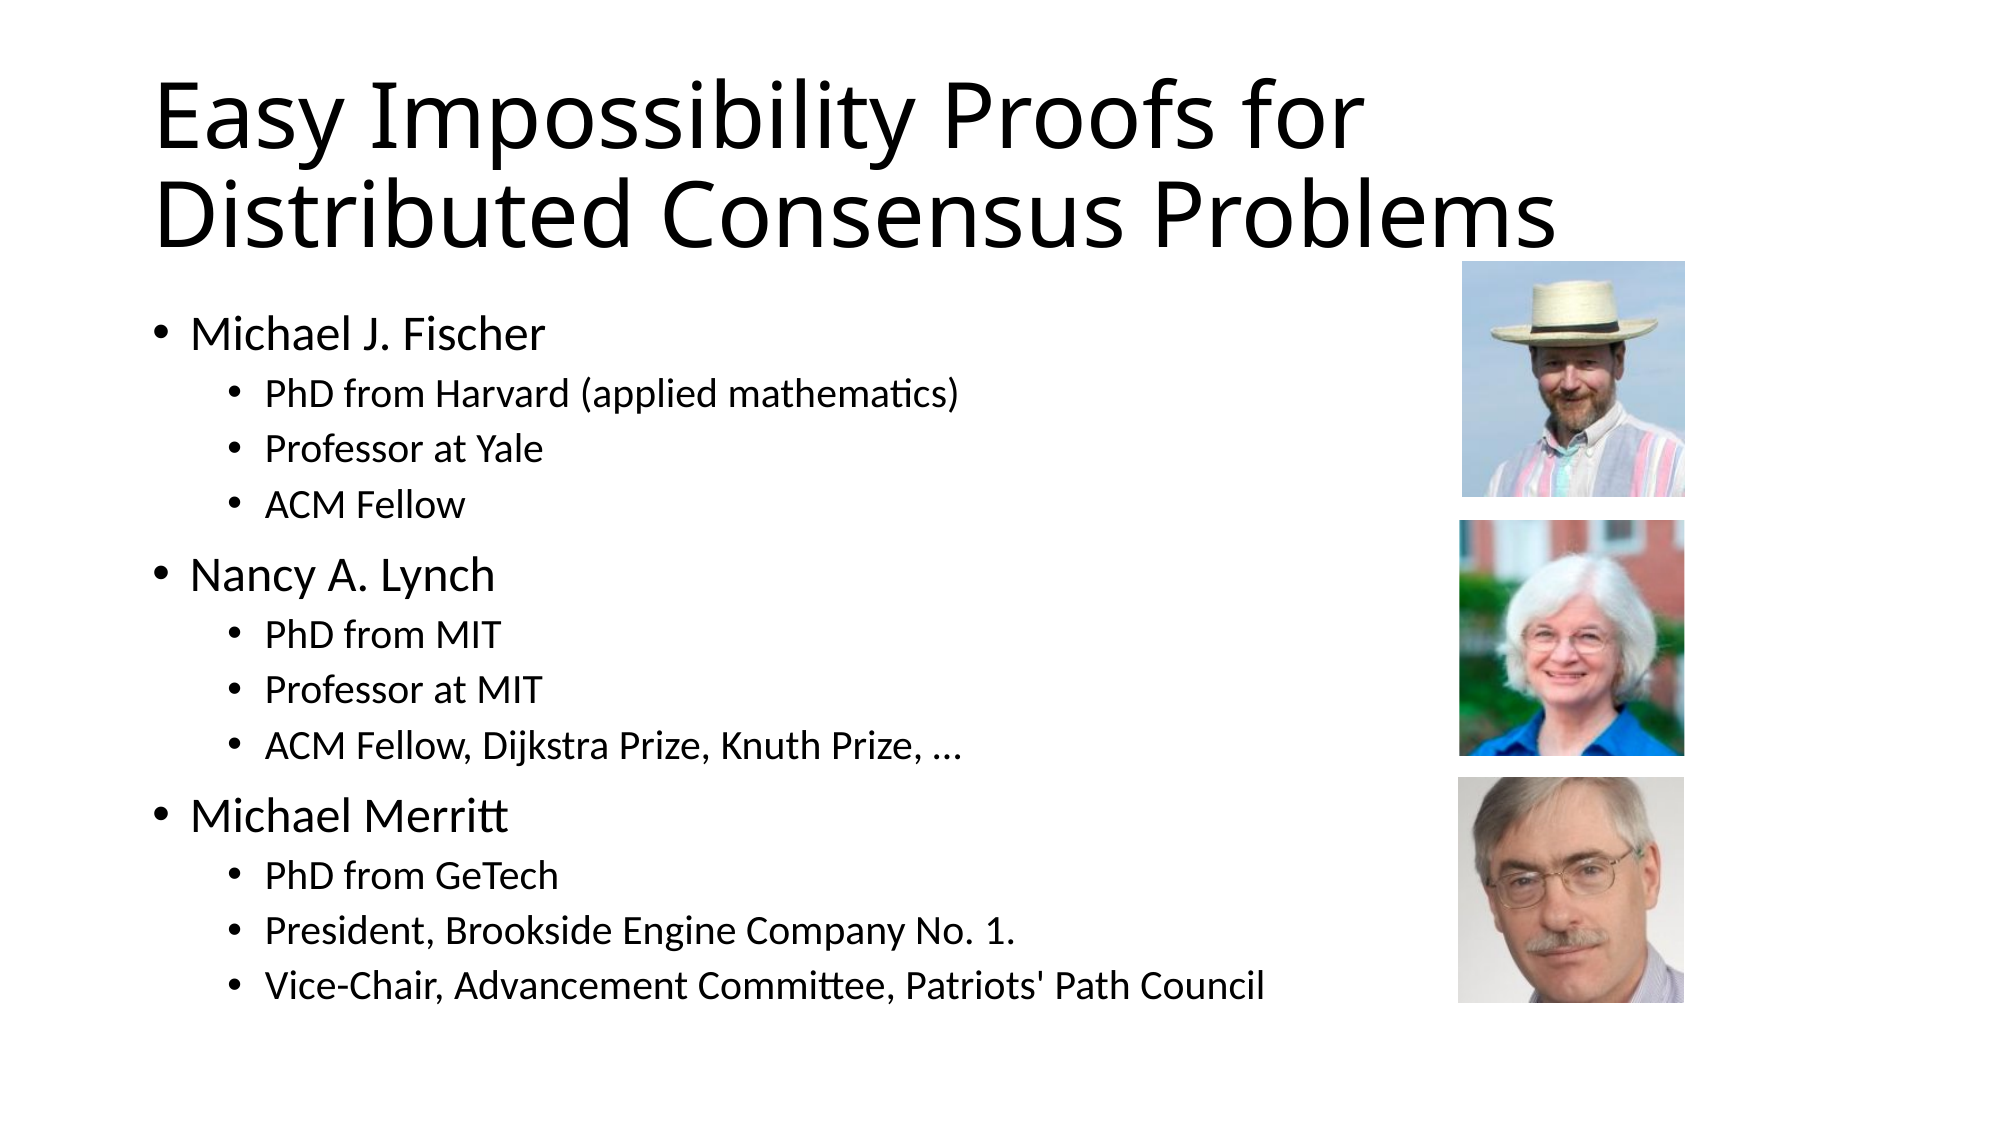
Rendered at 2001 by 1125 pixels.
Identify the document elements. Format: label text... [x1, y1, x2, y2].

title Easy Impossibility Proofs for Distributed Consensus Problems [137, 59, 1863, 278]
picture [1462, 261, 1685, 497]
picture [1458, 777, 1684, 1003]
picture [1459, 519, 1685, 756]
list Michael J. Fischer PhD from Harvard (applied mathematics) Professor at Yale ACM Fellow Nancy A. Lynch PhD from MIT Professor at MIT ACM Fellow, Dijkstra Prize, Knuth Prize, … Michael Merritt PhD from GeTech President, Brookside Engine Company No. 1. Vice-Chair, Advancement Committee, Patriots' Path Council [137, 299, 1550, 1014]
